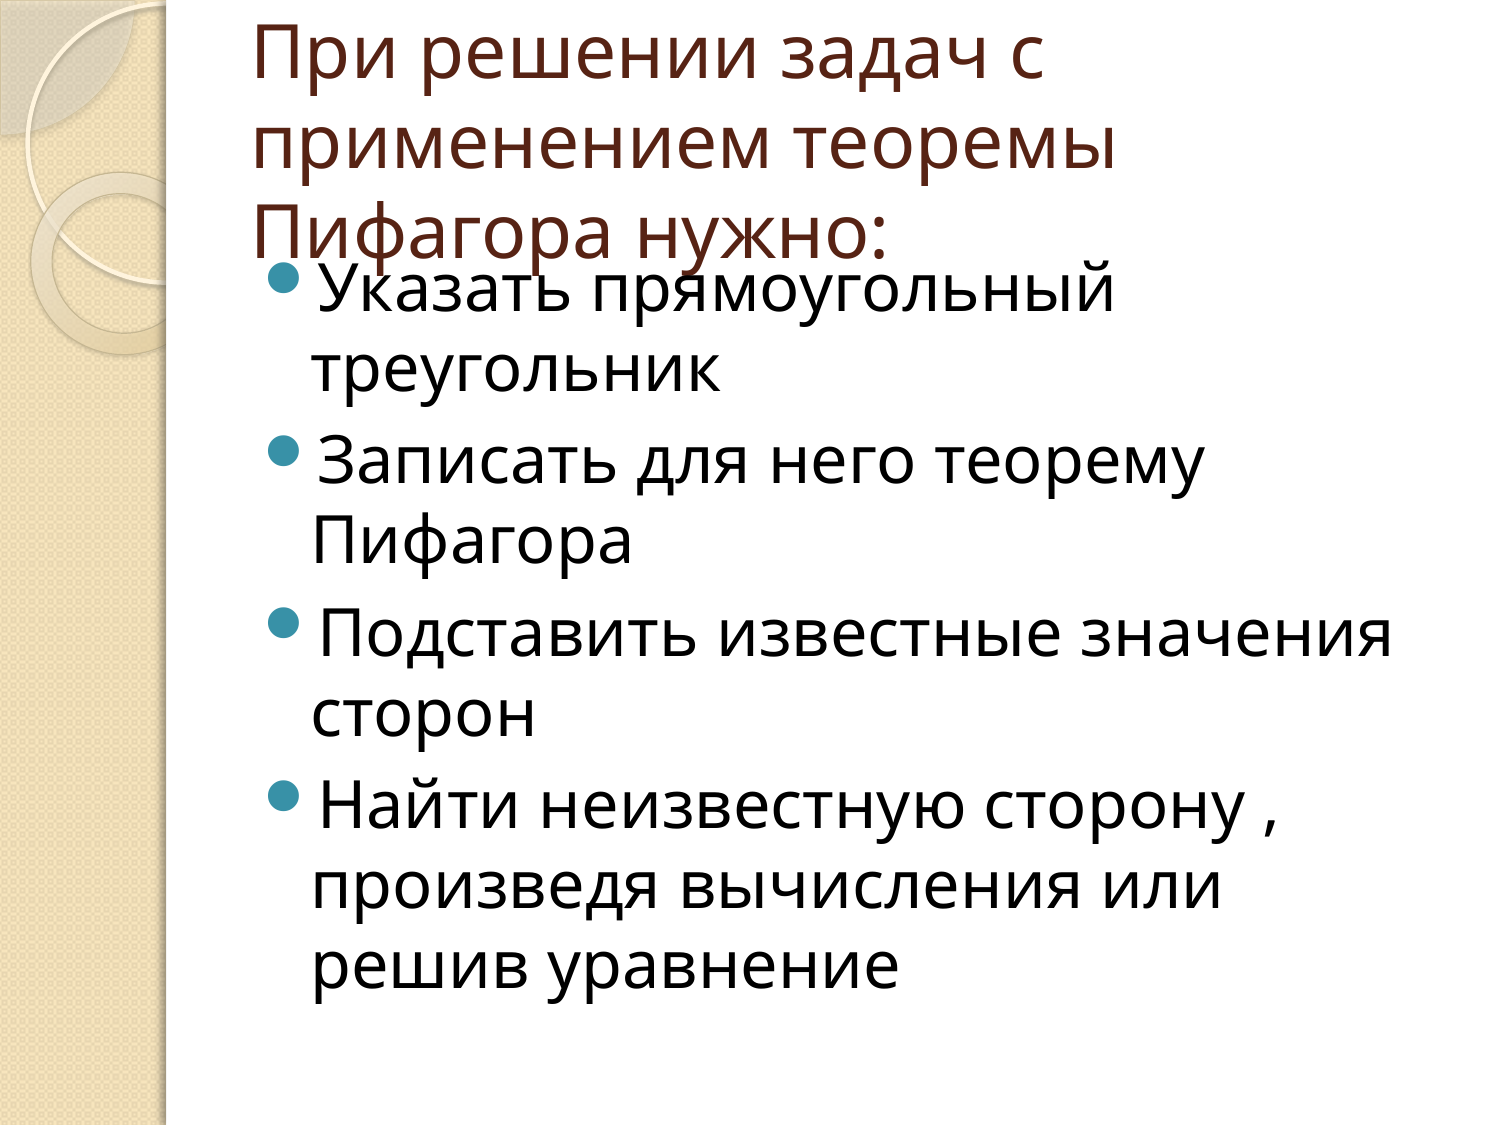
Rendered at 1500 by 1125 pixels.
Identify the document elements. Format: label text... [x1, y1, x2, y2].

list Указать прямоугольный треугольник Записать для него теорему Пифагора Подставить известные значения сторон Найти неизвестную сторону , произведя вычисления или решив уравнение [235, 237, 1466, 1025]
title При решении задач с применением теоремы Пифагора нужно: [235, 45, 1466, 233]
